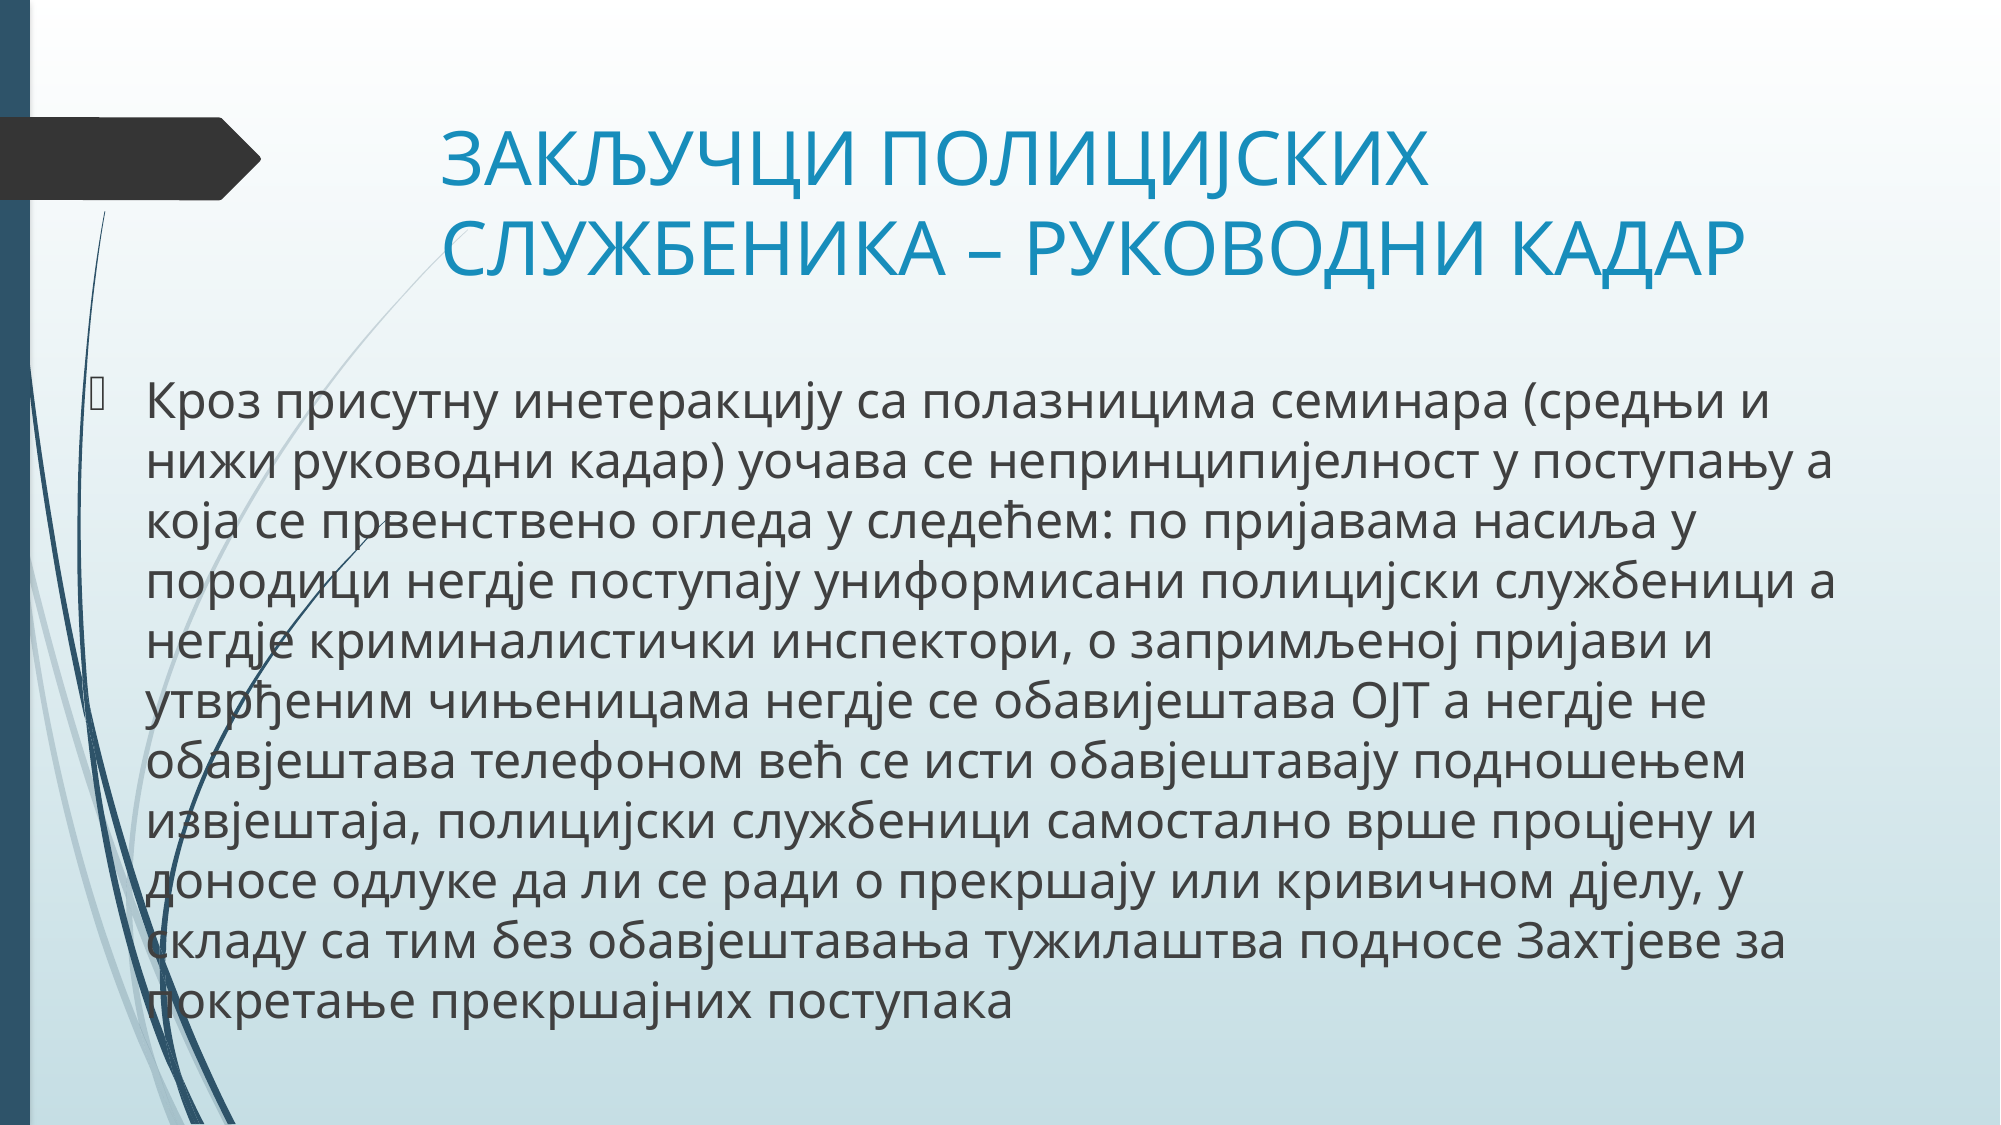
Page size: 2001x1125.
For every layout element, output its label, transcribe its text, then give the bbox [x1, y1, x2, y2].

list Кроз присутну инетеракцију са полазницима семинара (средњи и нижи руководни кадар) уочава се непринципијелност у поступању а која се првенствено огледа у следећем: по пријавама насиља у породици негдје поступају униформисани полицијски службеници а негдје криминалистички инспектори, о запримљеној пријави и утврђеним чињеницама негдје се обавијештава ОЈТ а негдје не обавјештава телефоном већ се исти обавјештавају подношењем извјештаја, полицијски службеници самостално врше процјену и доносе одлуке да ли се ради о прекршају или кривичном дјелу, у складу са тим без обавјештавања тужилаштва подносе Захтјеве за покретање прекршајних поступака [73, 361, 1888, 1093]
title ЗАКЉУЧЦИ ПОЛИЦИЈСКИХ СЛУЖБЕНИКА – РУКОВОДНИ КАДАР [425, 102, 1888, 313]
